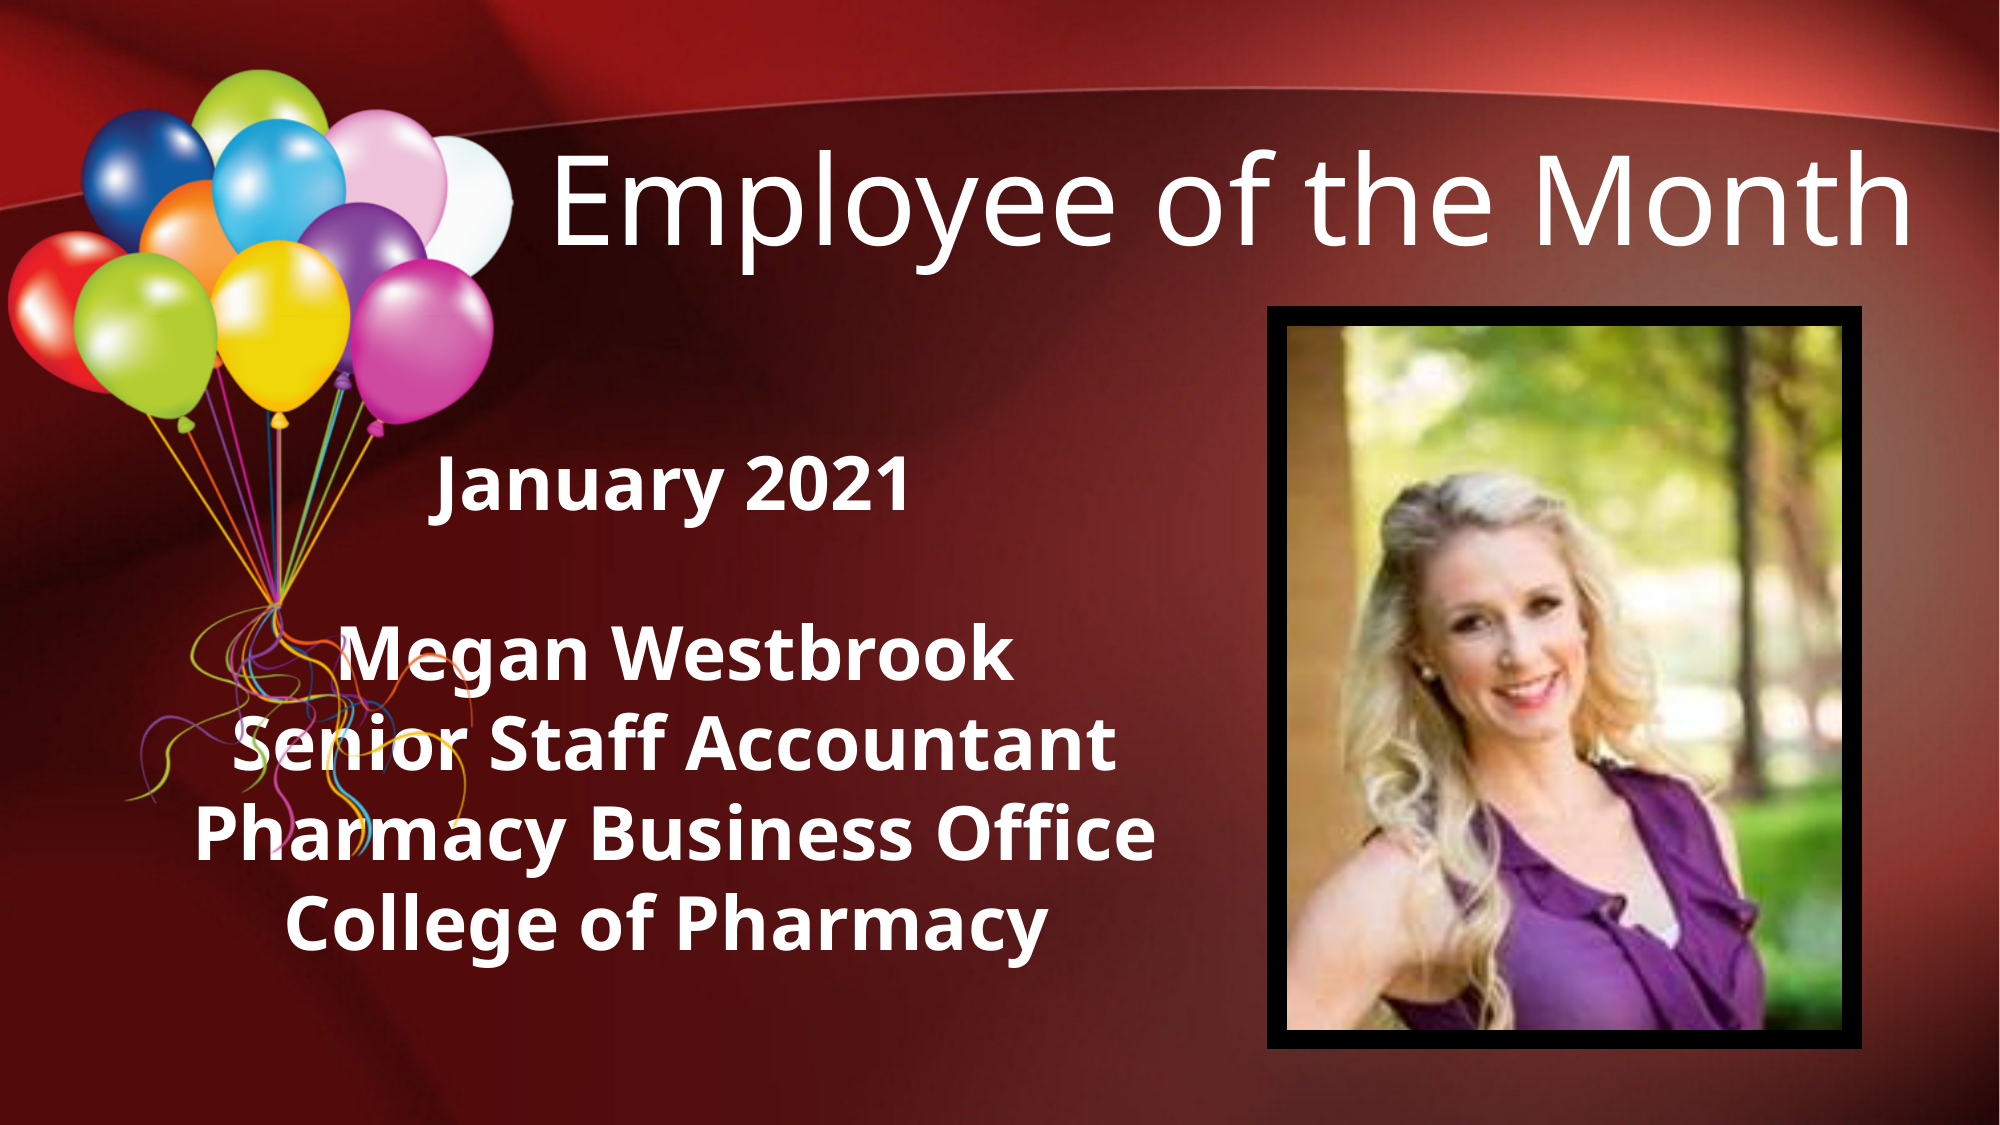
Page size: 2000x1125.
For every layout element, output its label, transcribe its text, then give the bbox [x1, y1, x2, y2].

text_box Employee of the Month [531, 113, 1966, 279]
picture [0, 0, 2000, 1125]
text_box January 2021 Megan Westbrook Senior Staff Accountant Pharmacy Business Office College of Pharmacy [91, 427, 1260, 973]
